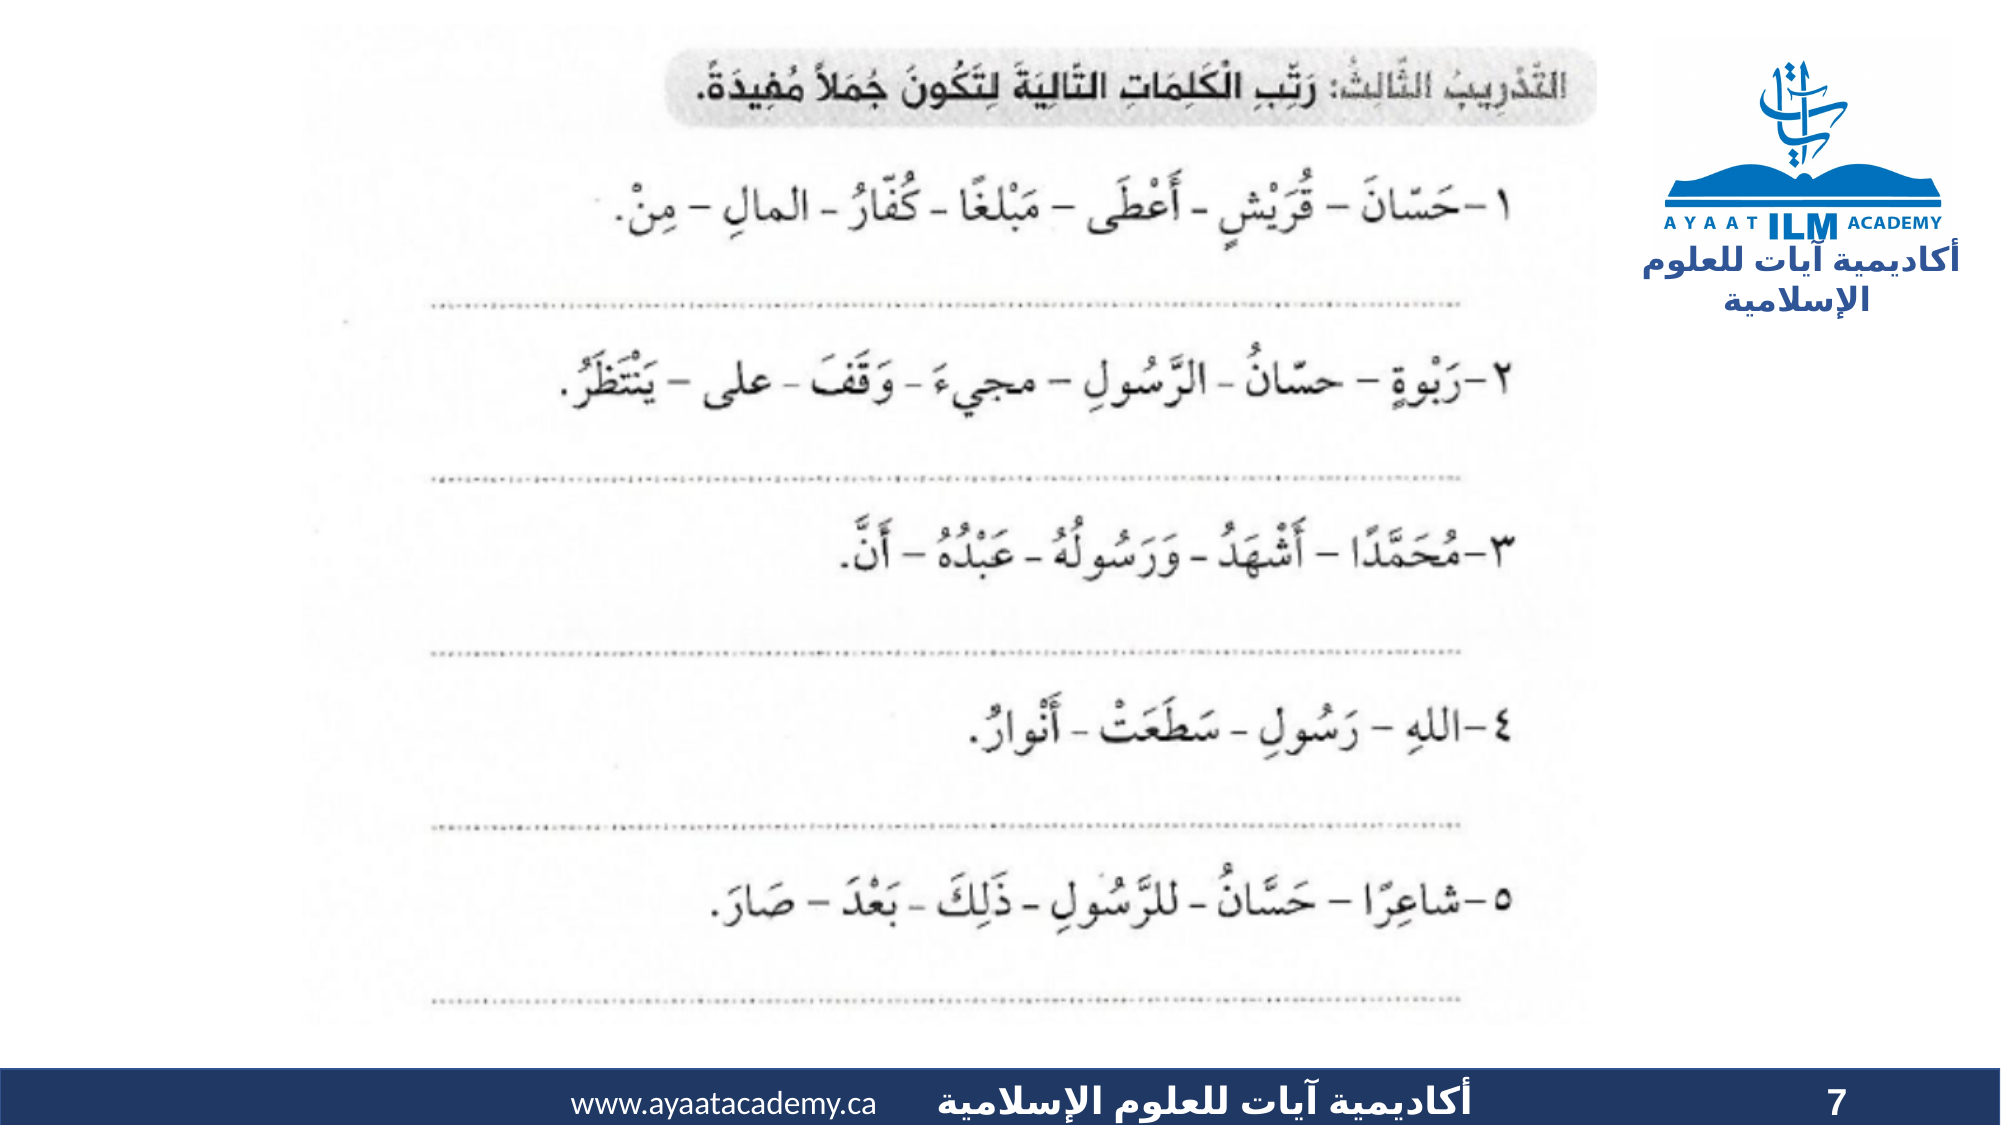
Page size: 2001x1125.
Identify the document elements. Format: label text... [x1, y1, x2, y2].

picture [302, 24, 1597, 1025]
slide_number 7 [1412, 1070, 1863, 1125]
picture [1651, 37, 1952, 257]
